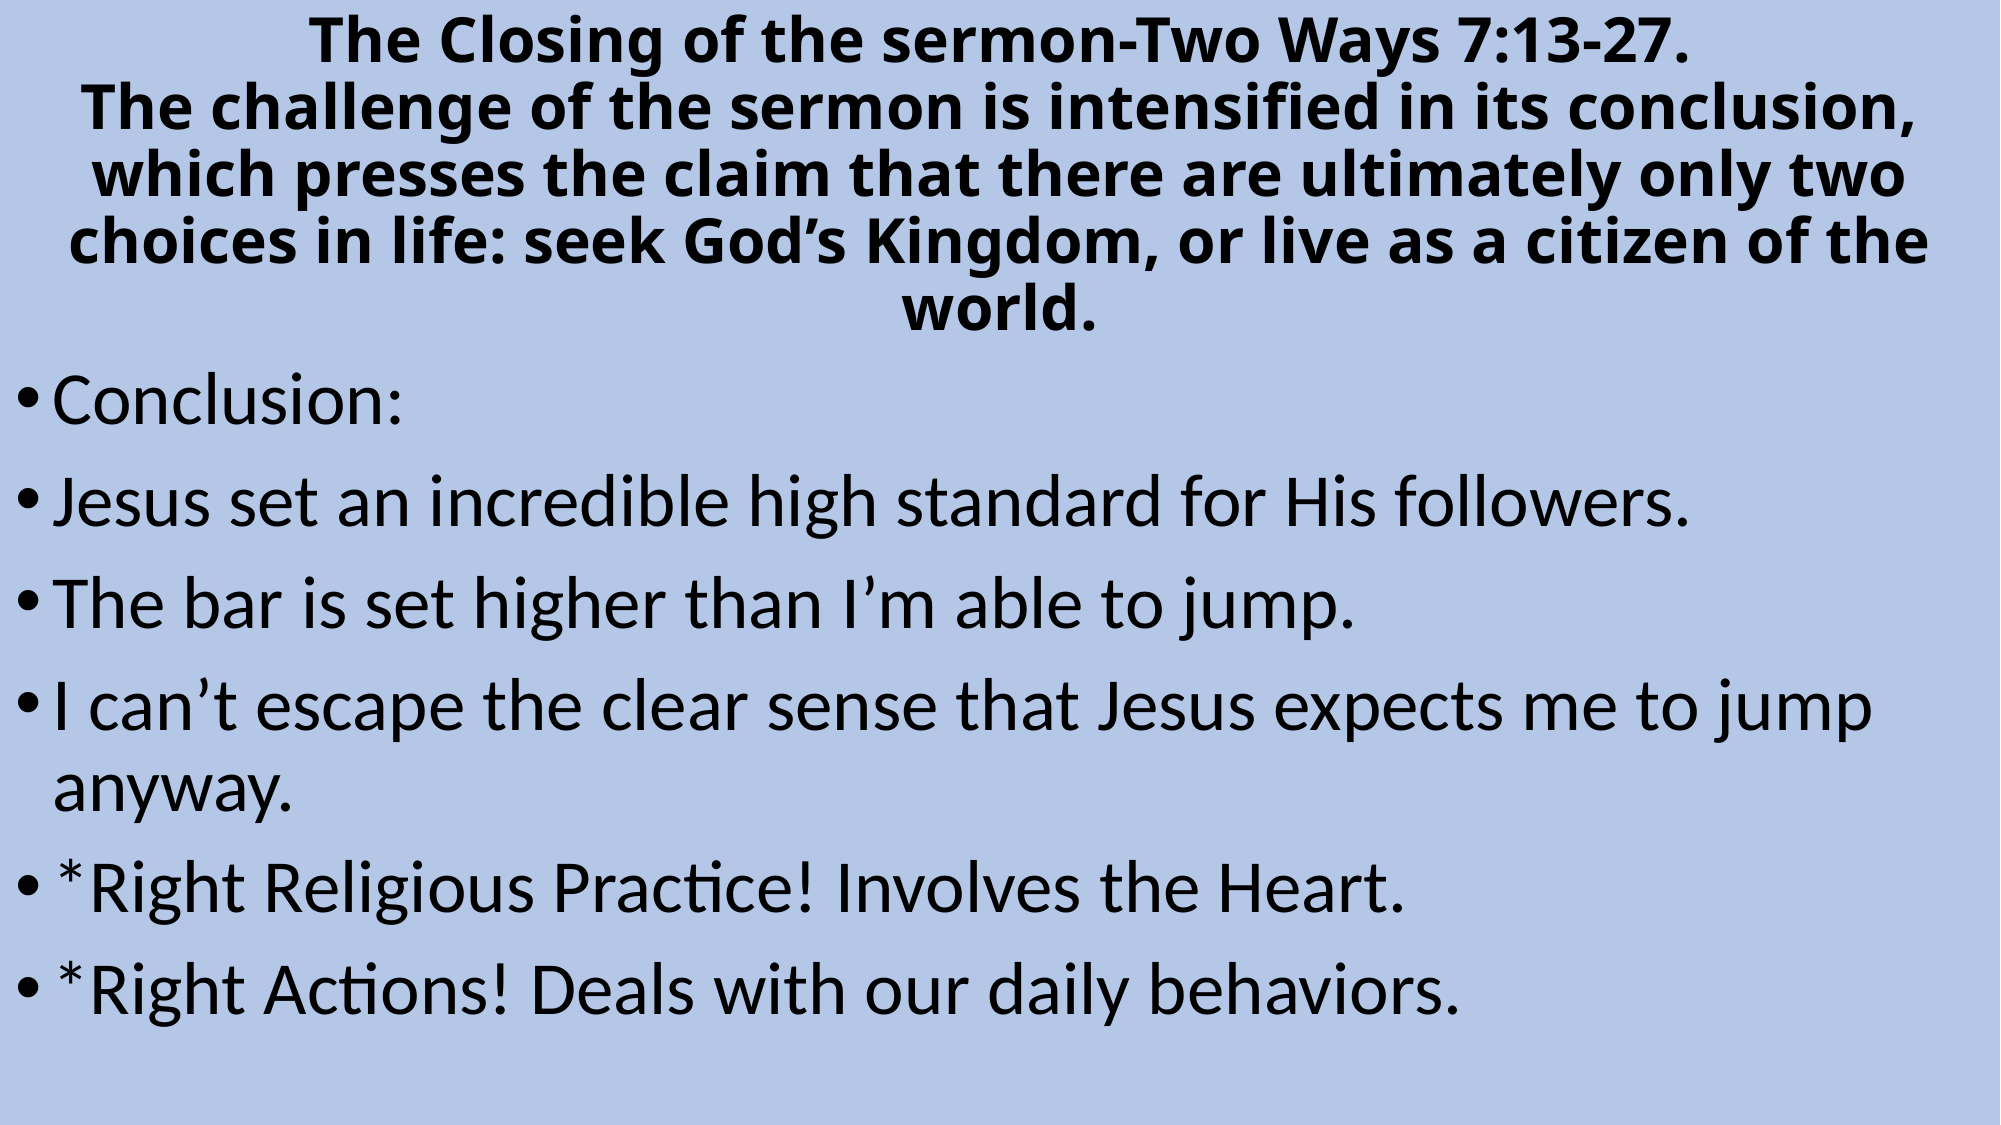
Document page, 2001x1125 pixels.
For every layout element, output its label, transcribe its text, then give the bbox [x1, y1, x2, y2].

title The Closing of the sermon-Two Ways 7:13-27. The challenge of the sermon is intensified in its conclusion, which presses the claim that there are ultimately only two choices in life: seek God’s Kingdom, or live as a citizen of the world. [0, 0, 2000, 352]
list Conclusion: Jesus set an incredible high standard for His followers. The bar is set higher than I’m able to jump. I can’t escape the clear sense that Jesus expects me to jump anyway. *Right Religious Practice! Involves the Heart. *Right Actions! Deals with our daily behaviors. [0, 352, 2000, 1125]
